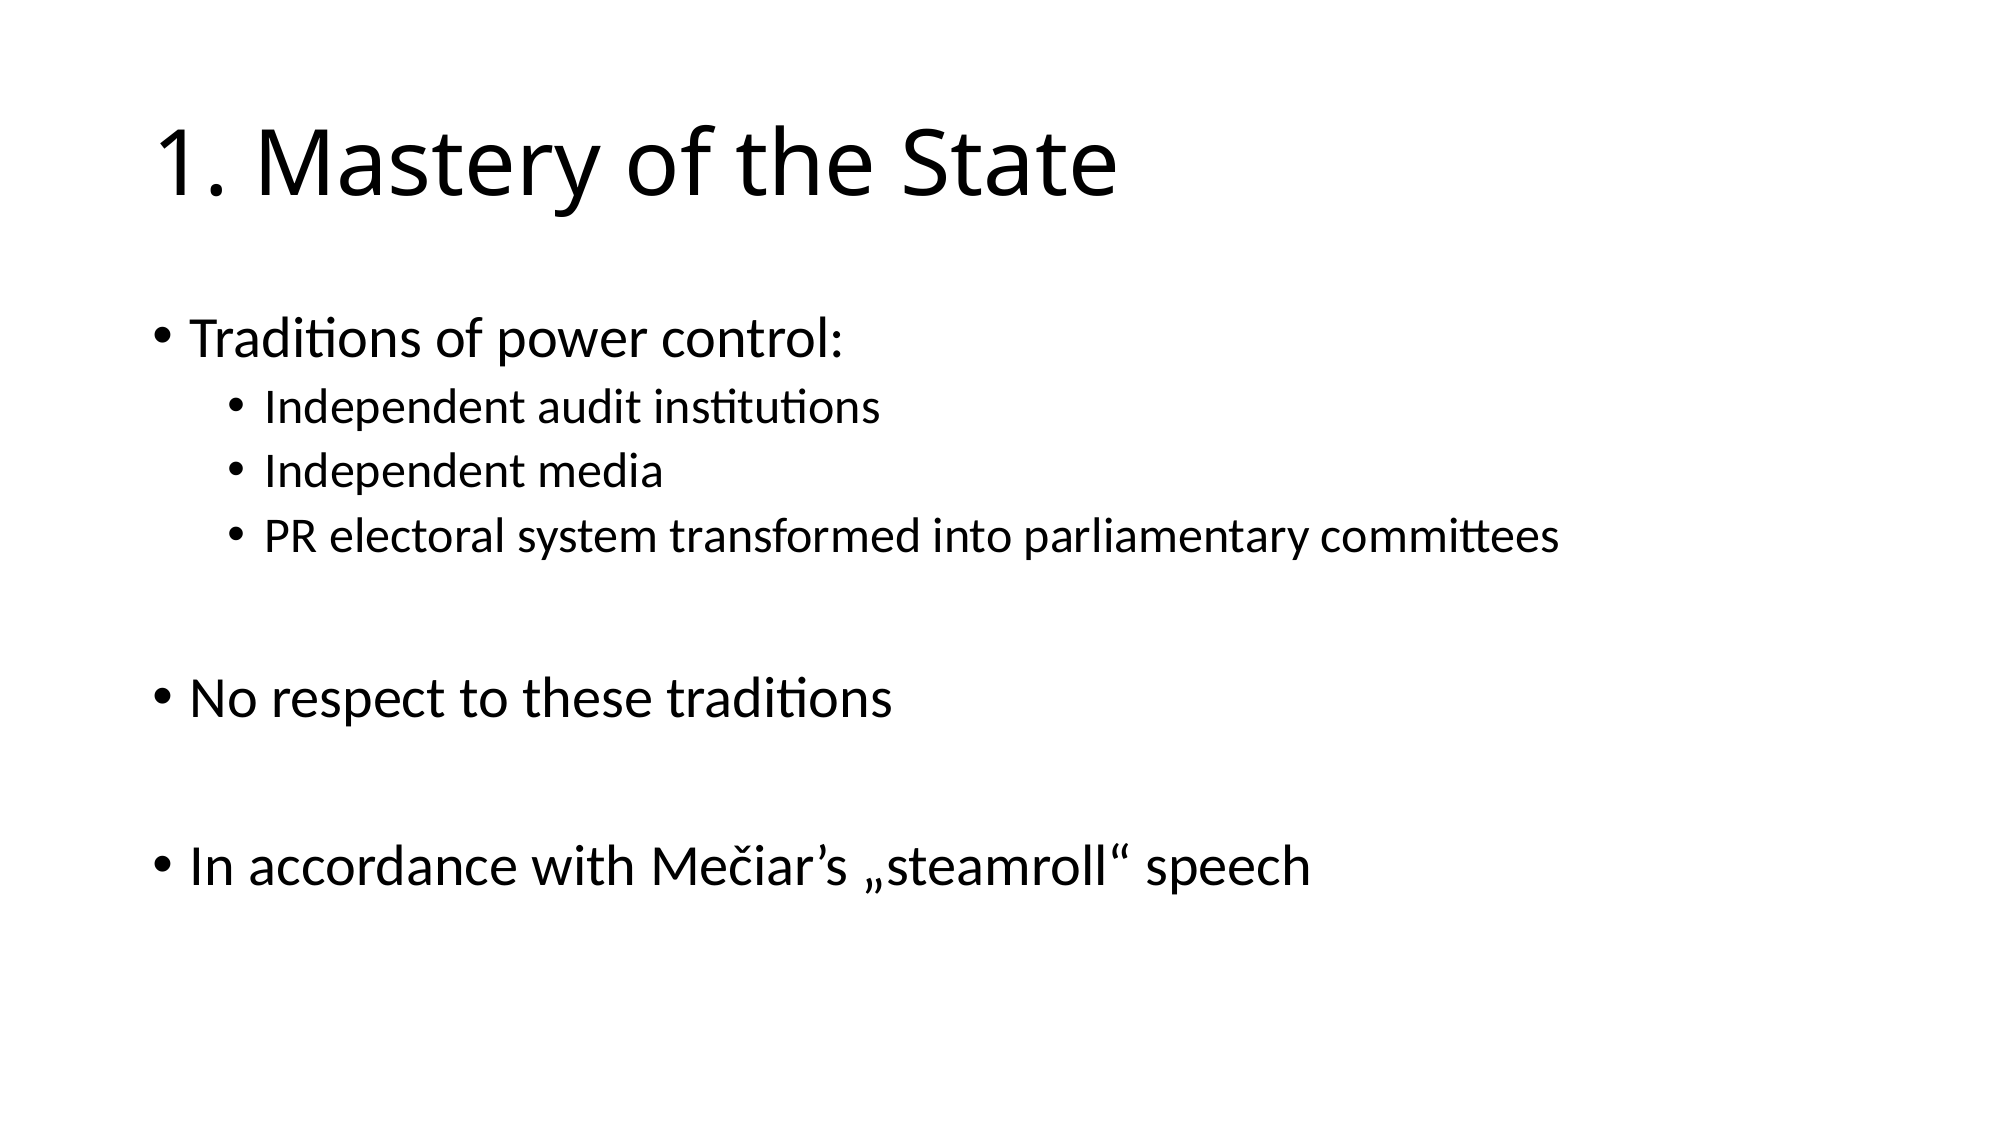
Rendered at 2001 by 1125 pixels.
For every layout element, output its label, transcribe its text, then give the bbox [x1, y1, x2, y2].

title 1. Mastery of the State [137, 56, 1863, 275]
list Traditions of power control: Independent audit institutions Independent media PR electoral system transformed into parliamentary committees No respect to these traditions In accordance with Mečiar’s „steamroll“ speech [137, 299, 1863, 1014]
